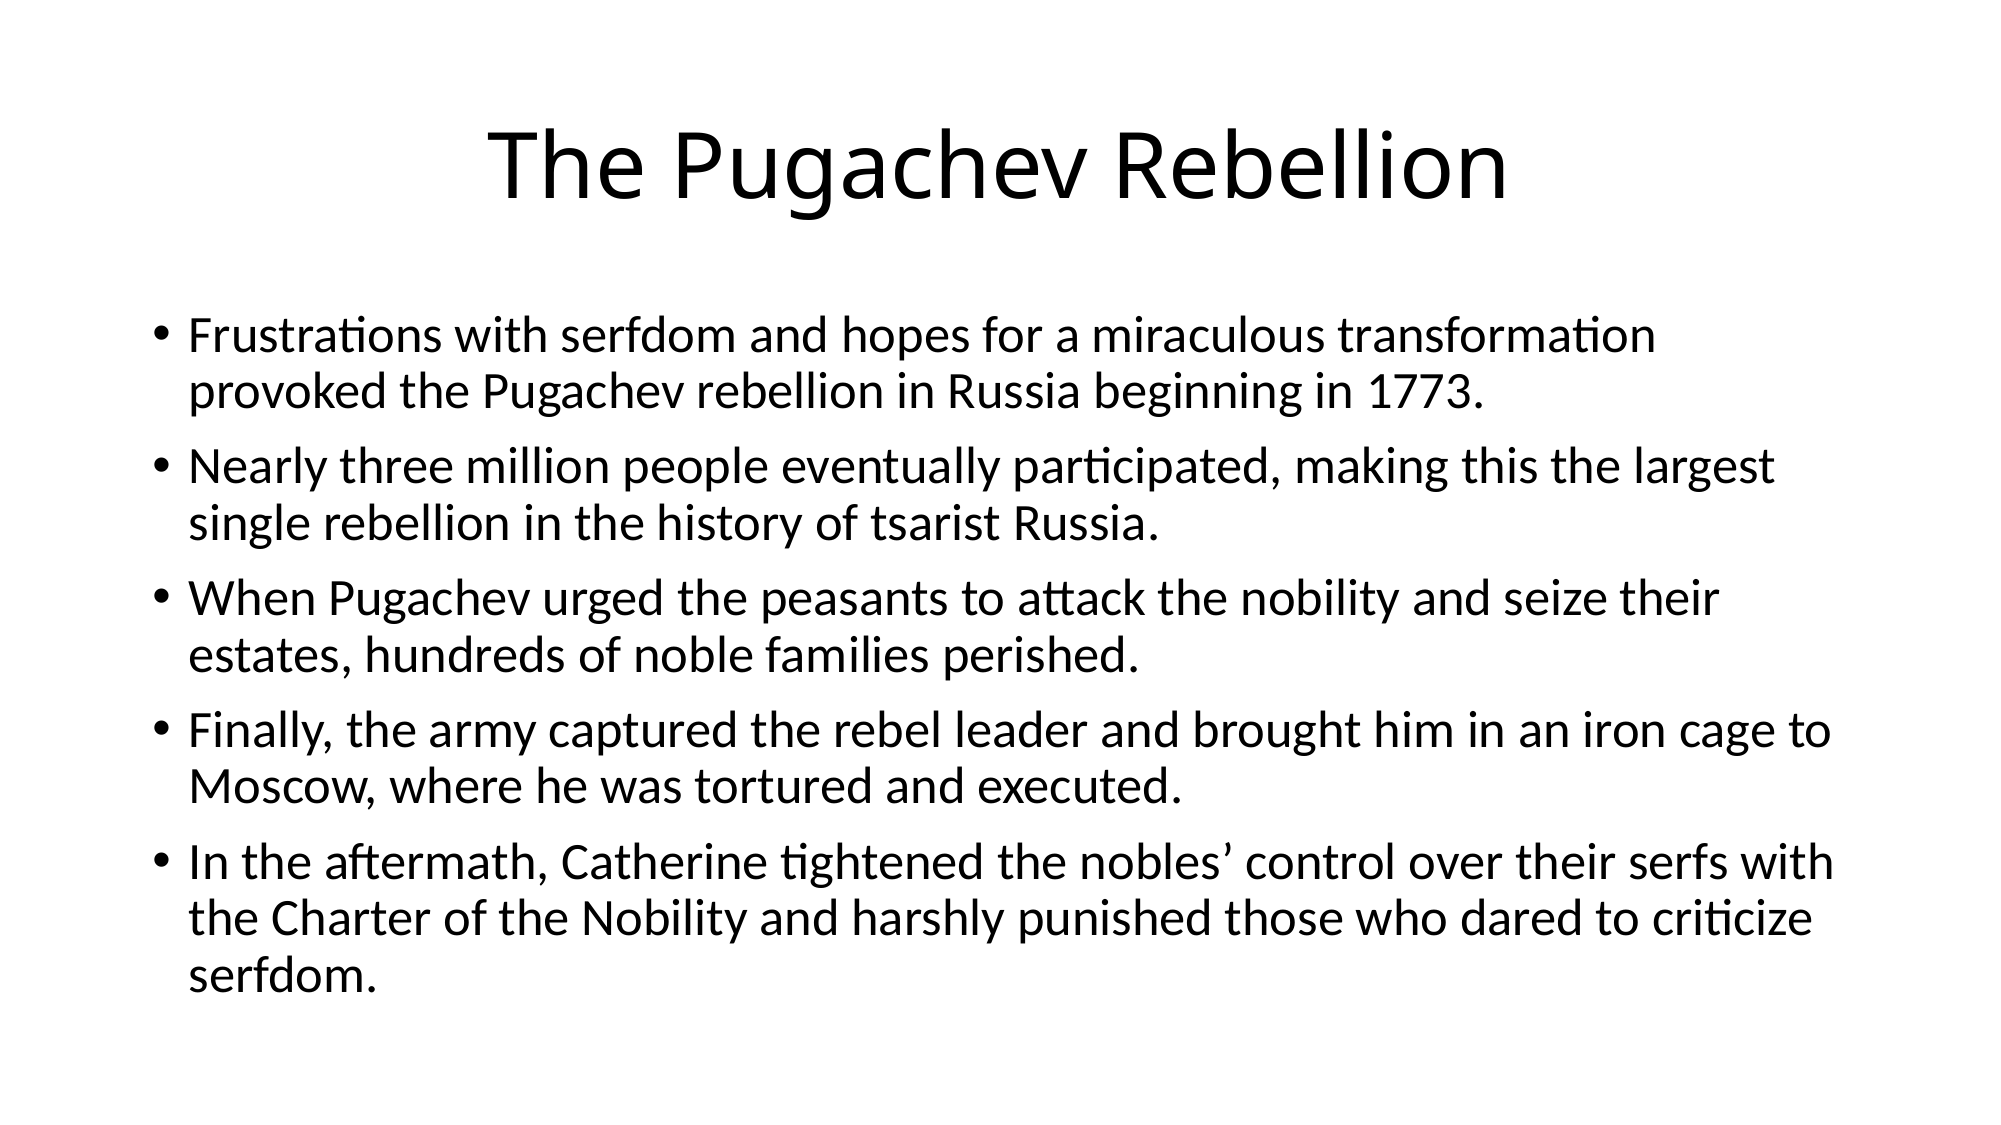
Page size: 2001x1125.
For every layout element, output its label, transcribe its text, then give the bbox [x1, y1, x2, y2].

list Frustrations with serfdom and hopes for a miraculous transformation provoked the Pugachev rebellion in Russia beginning in 1773. Nearly three million people eventually participated, making this the largest single rebellion in the history of tsarist Russia. When Pugachev urged the peasants to attack the nobility and seize their estates, hundreds of noble families perished. Finally, the army captured the rebel leader and brought him in an iron cage to Moscow, where he was tortured and executed. In the aftermath, Catherine tightened the nobles’ control over their serfs with the Charter of the Nobility and harshly punished those who dared to criticize serfdom. [137, 299, 1863, 1014]
title The Pugachev Rebellion [137, 59, 1863, 278]
